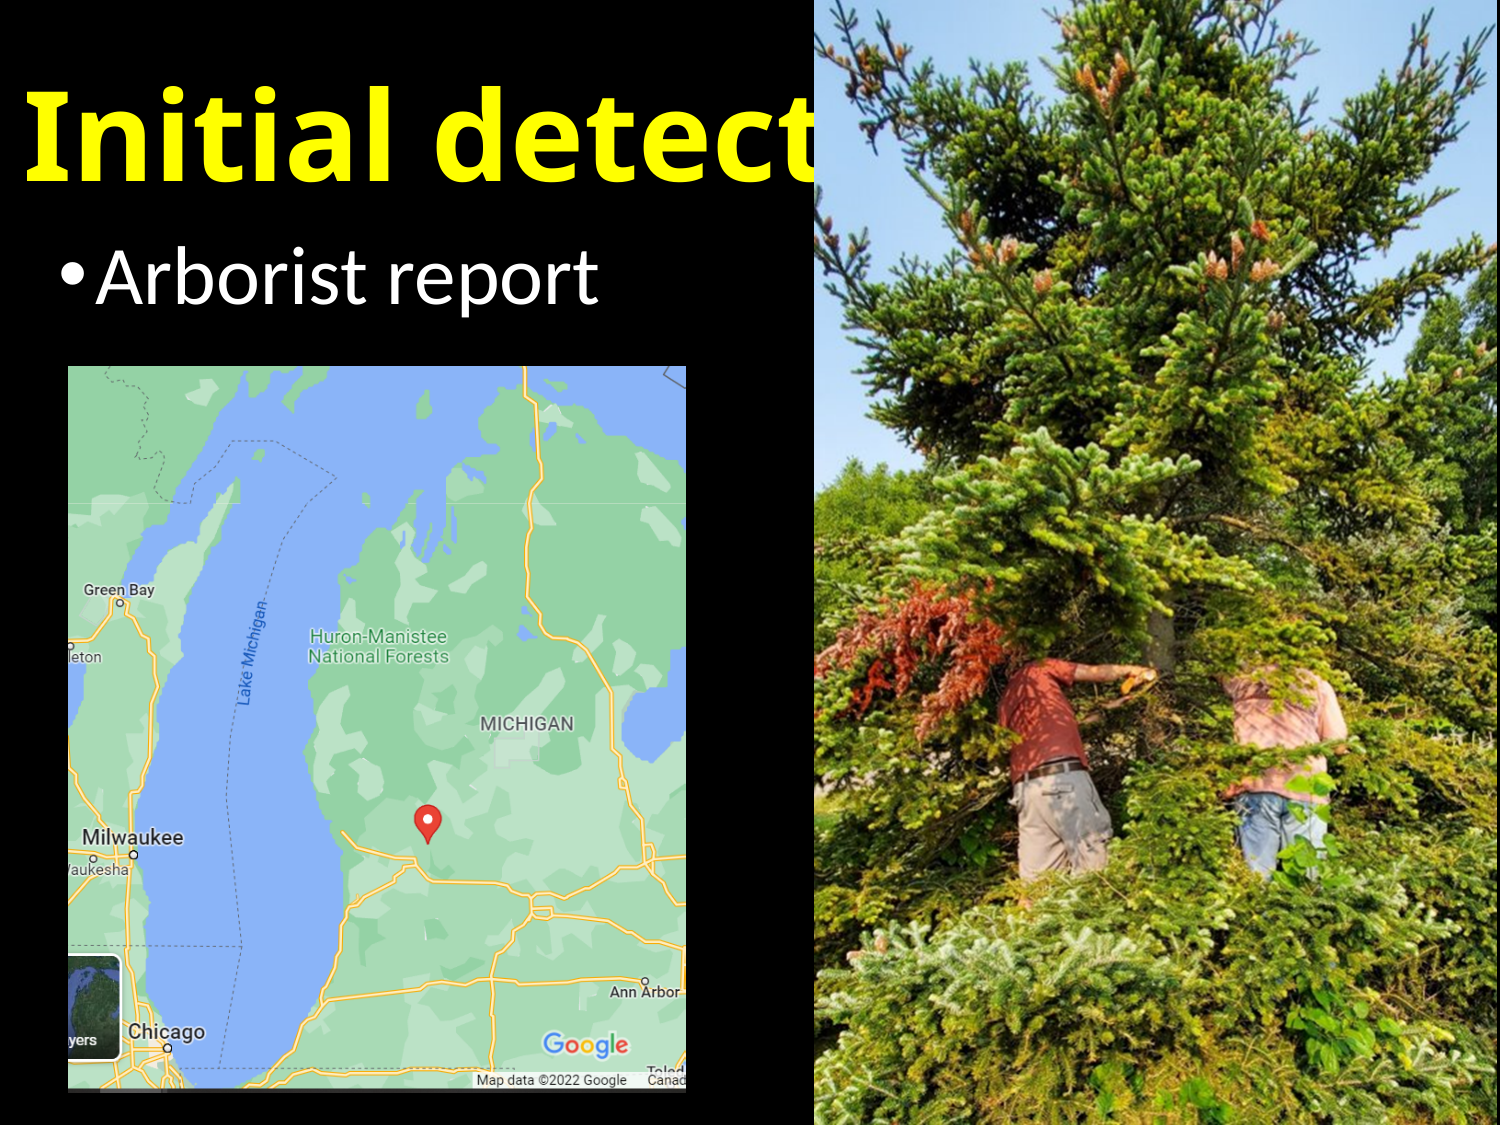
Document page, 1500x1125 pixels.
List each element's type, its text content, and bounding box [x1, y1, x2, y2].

list Arborist report [43, 250, 788, 925]
text_box Initial detection [8, 32, 814, 250]
picture [68, 366, 686, 1093]
picture [814, 0, 1497, 1125]
